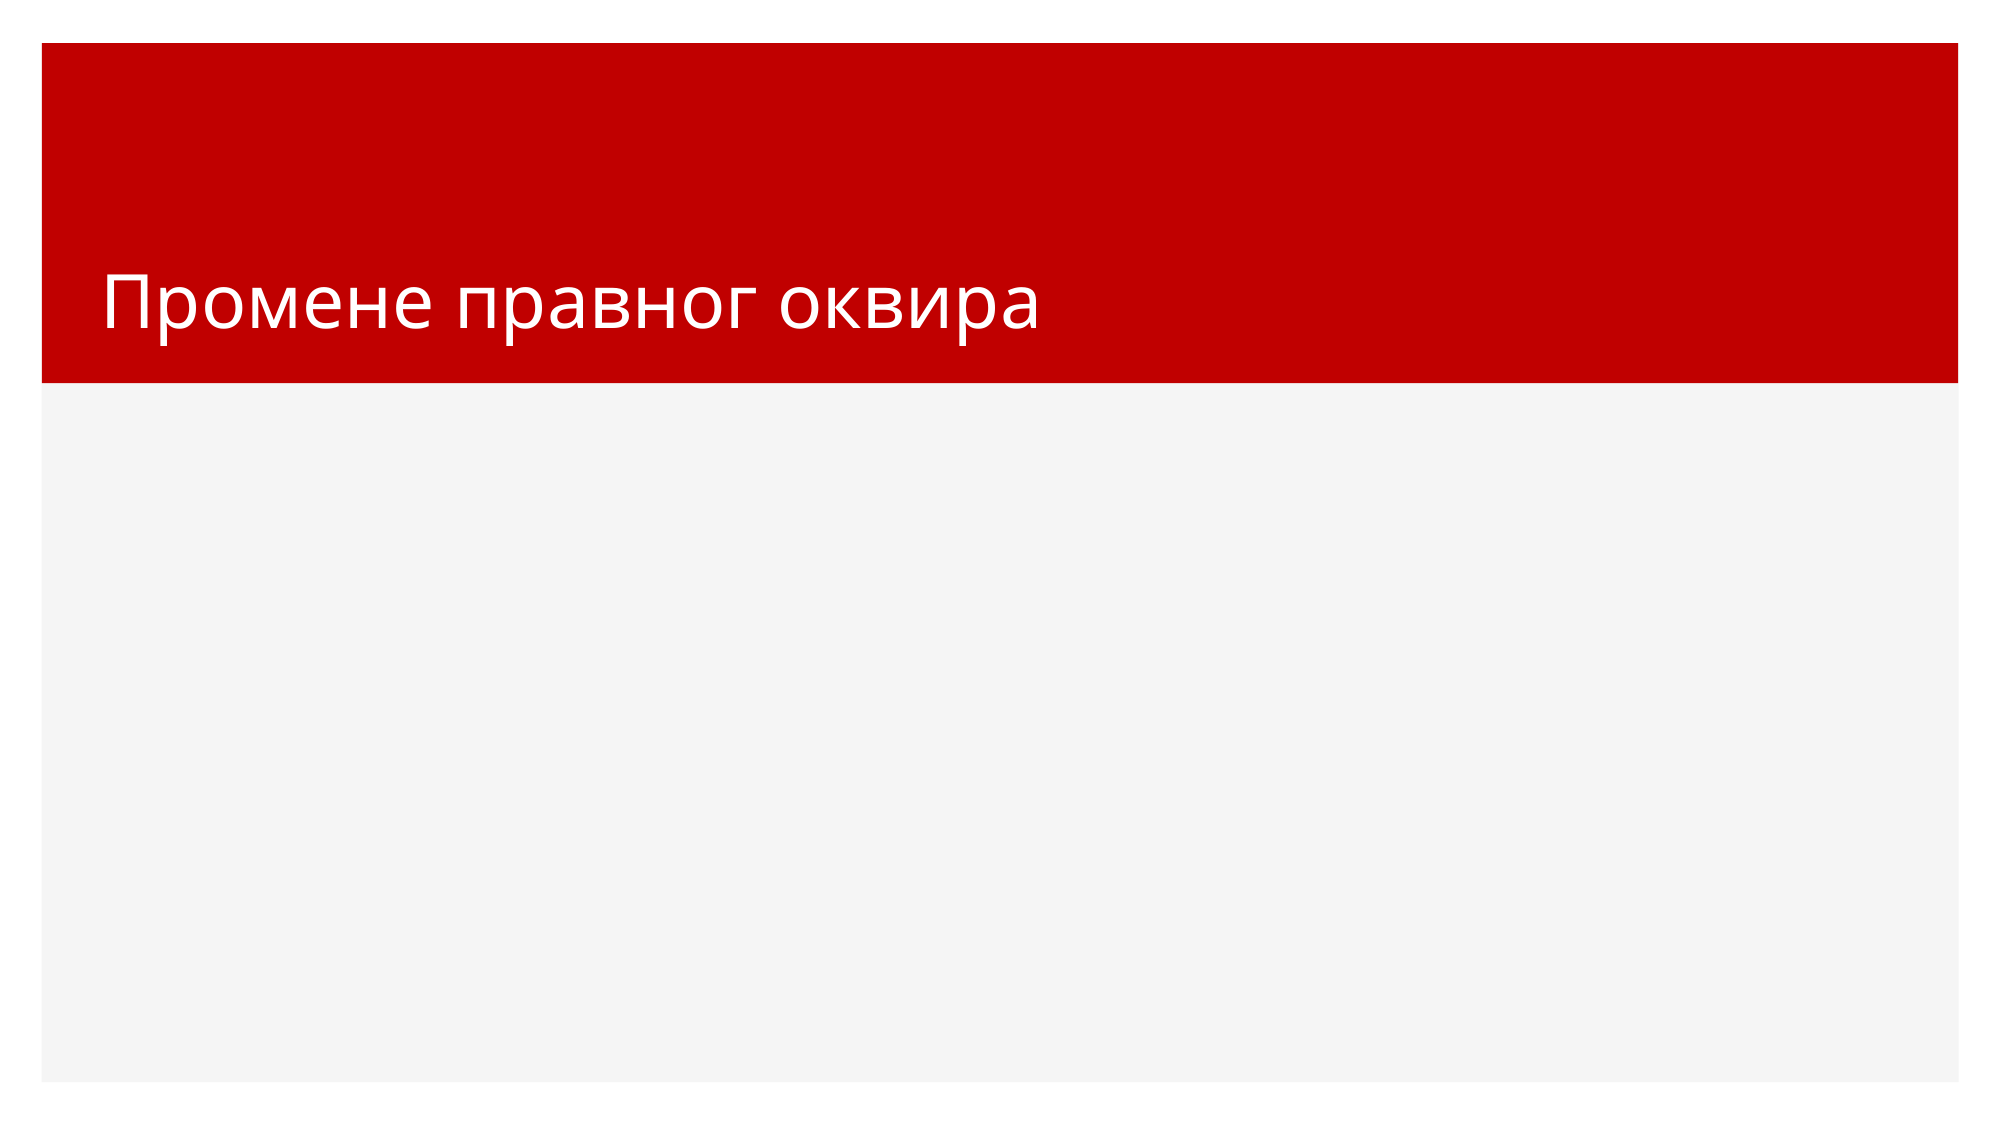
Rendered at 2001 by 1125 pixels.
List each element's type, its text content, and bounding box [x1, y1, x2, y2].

title Промене правног оквира [85, 251, 1785, 357]
